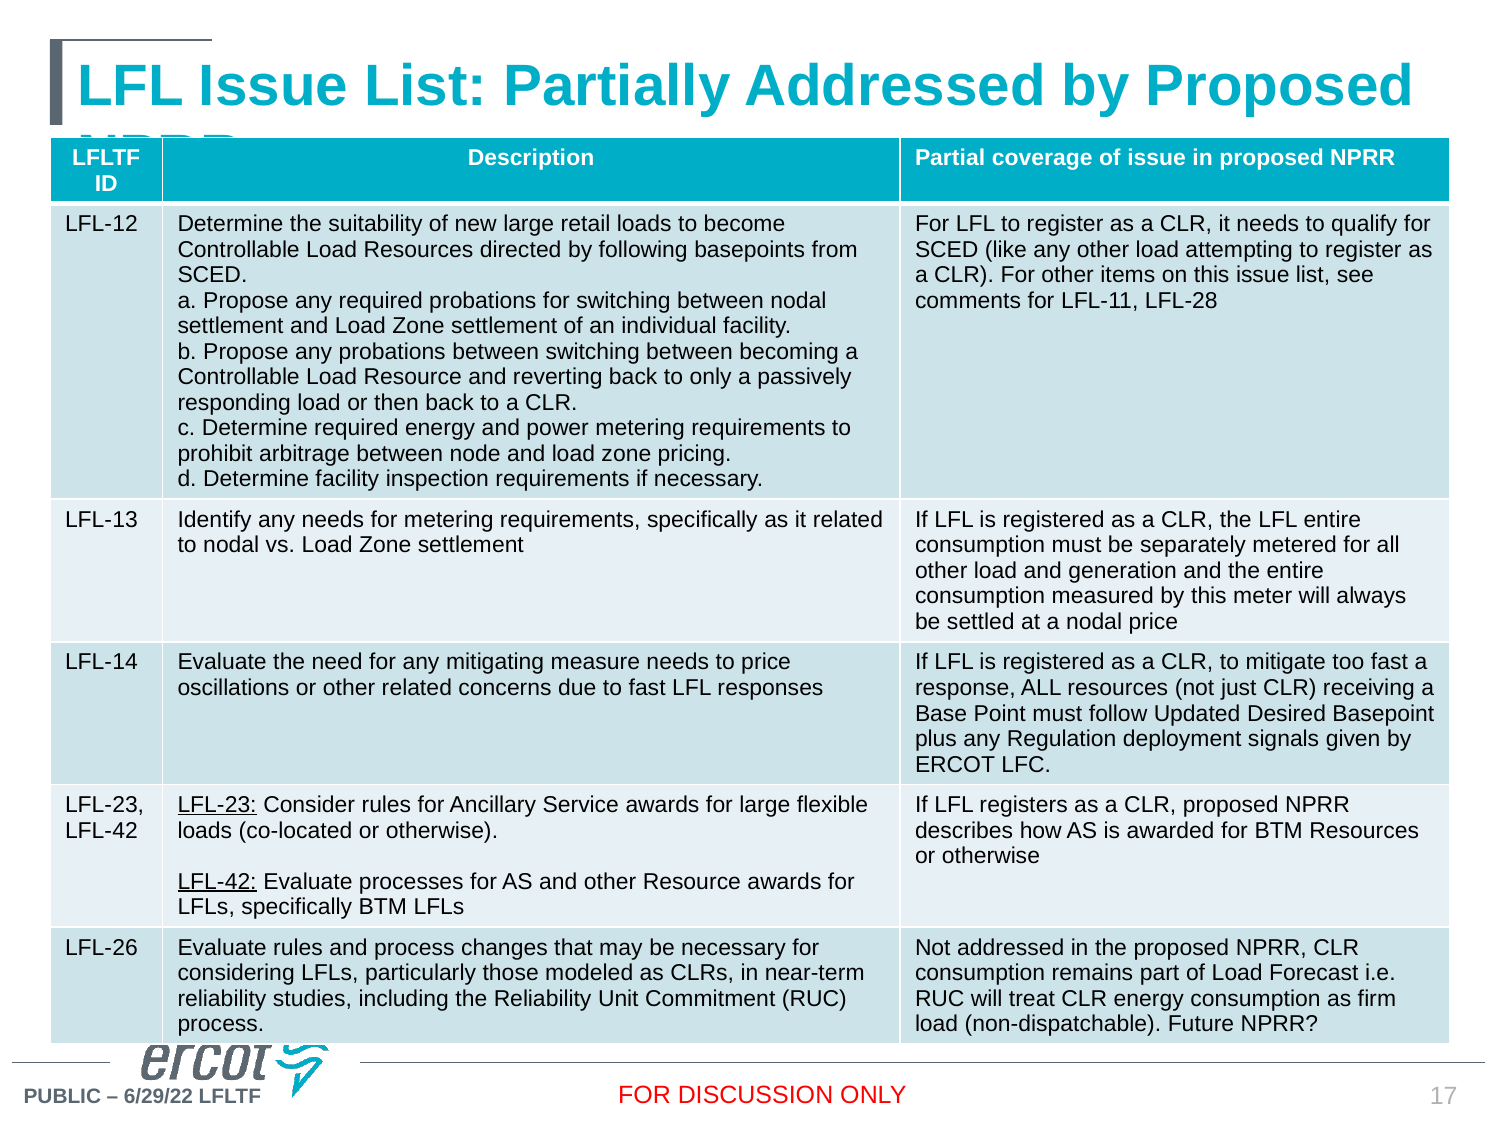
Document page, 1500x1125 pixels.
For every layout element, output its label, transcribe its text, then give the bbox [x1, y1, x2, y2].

table_cell For LFL to register as a CLR, it needs to qualify for SCED (like any other load attempting to register as a CLR). For other items on this issue list, see comments for LFL-11, LFL-28 [901, 206, 1449, 498]
table_cell Determine the suitability of new large retail loads to become Controllable Load Resources directed by following basepoints from SCED. a. Propose any required probations for switching between nodal settlement and Load Zone settlement of an individual facility. b. Propose any probations between switching between becoming a Controllable Load Resource and reverting back to only a passively responding load or then back to a CLR. c. Determine required energy and power metering requirements to prohibit arbitrage between node and load zone pricing. d. Determine facility inspection requirements if necessary. [163, 206, 899, 498]
table_cell LFL-26 [51, 928, 162, 1043]
title LFL Issue List: Partially Addressed by Proposed NPRR [62, 39, 1450, 125]
table_cell LFL-23: Consider rules for Ancillary Service awards for large flexible loads (co-located or otherwise). LFL-42: Evaluate processes for AS and other Resource awards for LFLs, specifically BTM LFLs [163, 785, 899, 926]
table_cell Evaluate rules and process changes that may be necessary for considering LFLs, particularly those modeled as CLRs, in near-term reliability studies, including the Reliability Unit Commitment (RUC) process. [163, 928, 899, 1043]
table_cell LFL-14 [51, 643, 162, 784]
table_cell If LFL is registered as a CLR, to mitigate too fast a response, ALL resources (not just CLR) receiving a Base Point must follow Updated Desired Basepoint plus any Regulation deployment signals given by ERCOT LFC. [901, 643, 1449, 784]
picture [137, 1045, 332, 1100]
table_cell If LFL registers as a CLR, proposed NPRR describes how AS is awarded for BTM Resources or otherwise [901, 785, 1449, 926]
table_cell If LFL is registered as a CLR, the LFL entire consumption must be separately metered for all other load and generation and the entire consumption measured by this meter will always be settled at a nodal price [901, 500, 1449, 641]
table_cell LFL-13 [51, 500, 162, 641]
table_header Description [163, 138, 899, 201]
table_cell Not addressed in the proposed NPRR, CLR consumption remains part of Load Forecast i.e. RUC will treat CLR energy consumption as firm load (non-dispatchable). Future NPRR? [901, 928, 1449, 1043]
table_header LFLTF ID [51, 138, 162, 201]
table_cell LFL-23, LFL-42 [51, 785, 162, 926]
slide_number 17 [1400, 1076, 1488, 1113]
table_cell Identify any needs for metering requirements, specifically as it related to nodal vs. Load Zone settlement [163, 500, 899, 641]
table_cell Evaluate the need for any mitigating measure needs to price oscillations or other related concerns due to fast LFL responses [163, 643, 899, 784]
table_cell LFL-12 [51, 206, 162, 498]
footer FOR DISCUSSION ONLY [525, 1074, 1000, 1113]
table_header Partial coverage of issue in proposed NPRR [901, 138, 1449, 201]
